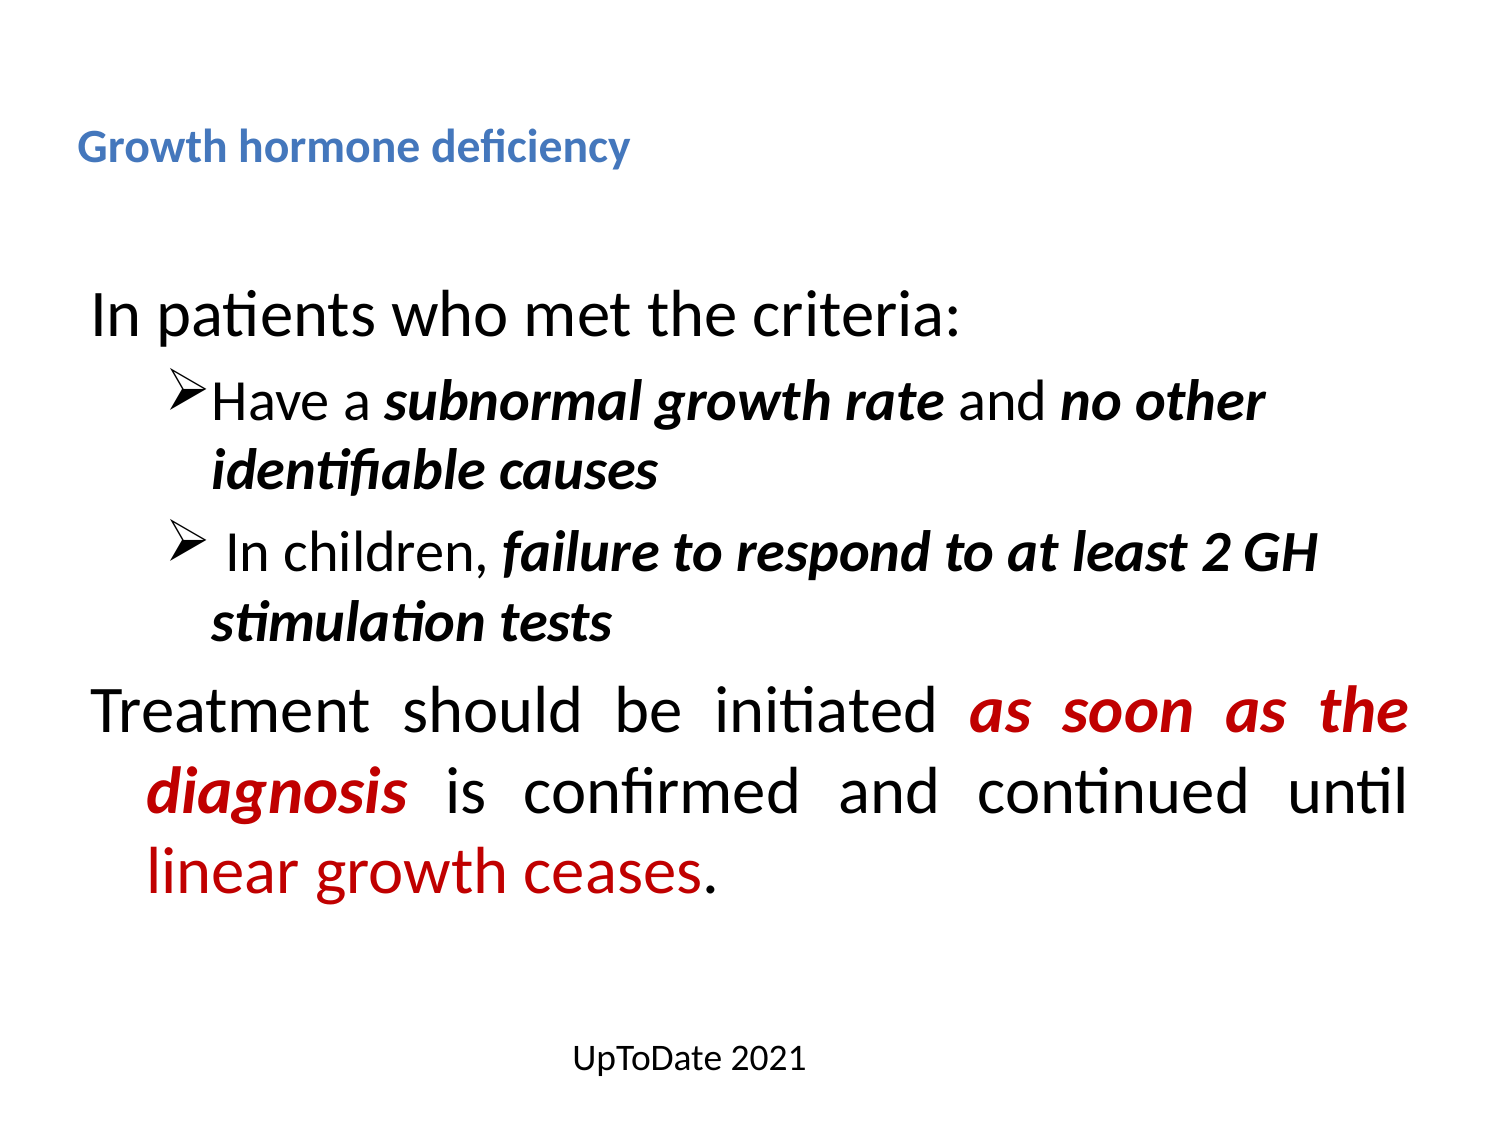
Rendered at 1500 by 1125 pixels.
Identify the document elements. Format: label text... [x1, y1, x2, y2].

list In patients who met the criteria: Have a subnormal growth rate and no other identifiable causes In children, failure to respond to at least 2 GH stimulation tests Treatment should be initiated as soon as the diagnosis is confirmed and continued until linear growth ceases. [75, 262, 1425, 950]
text_box UpToDate 2021 [450, 1025, 938, 1086]
title Growth hormone deficiency [62, 50, 1413, 238]
